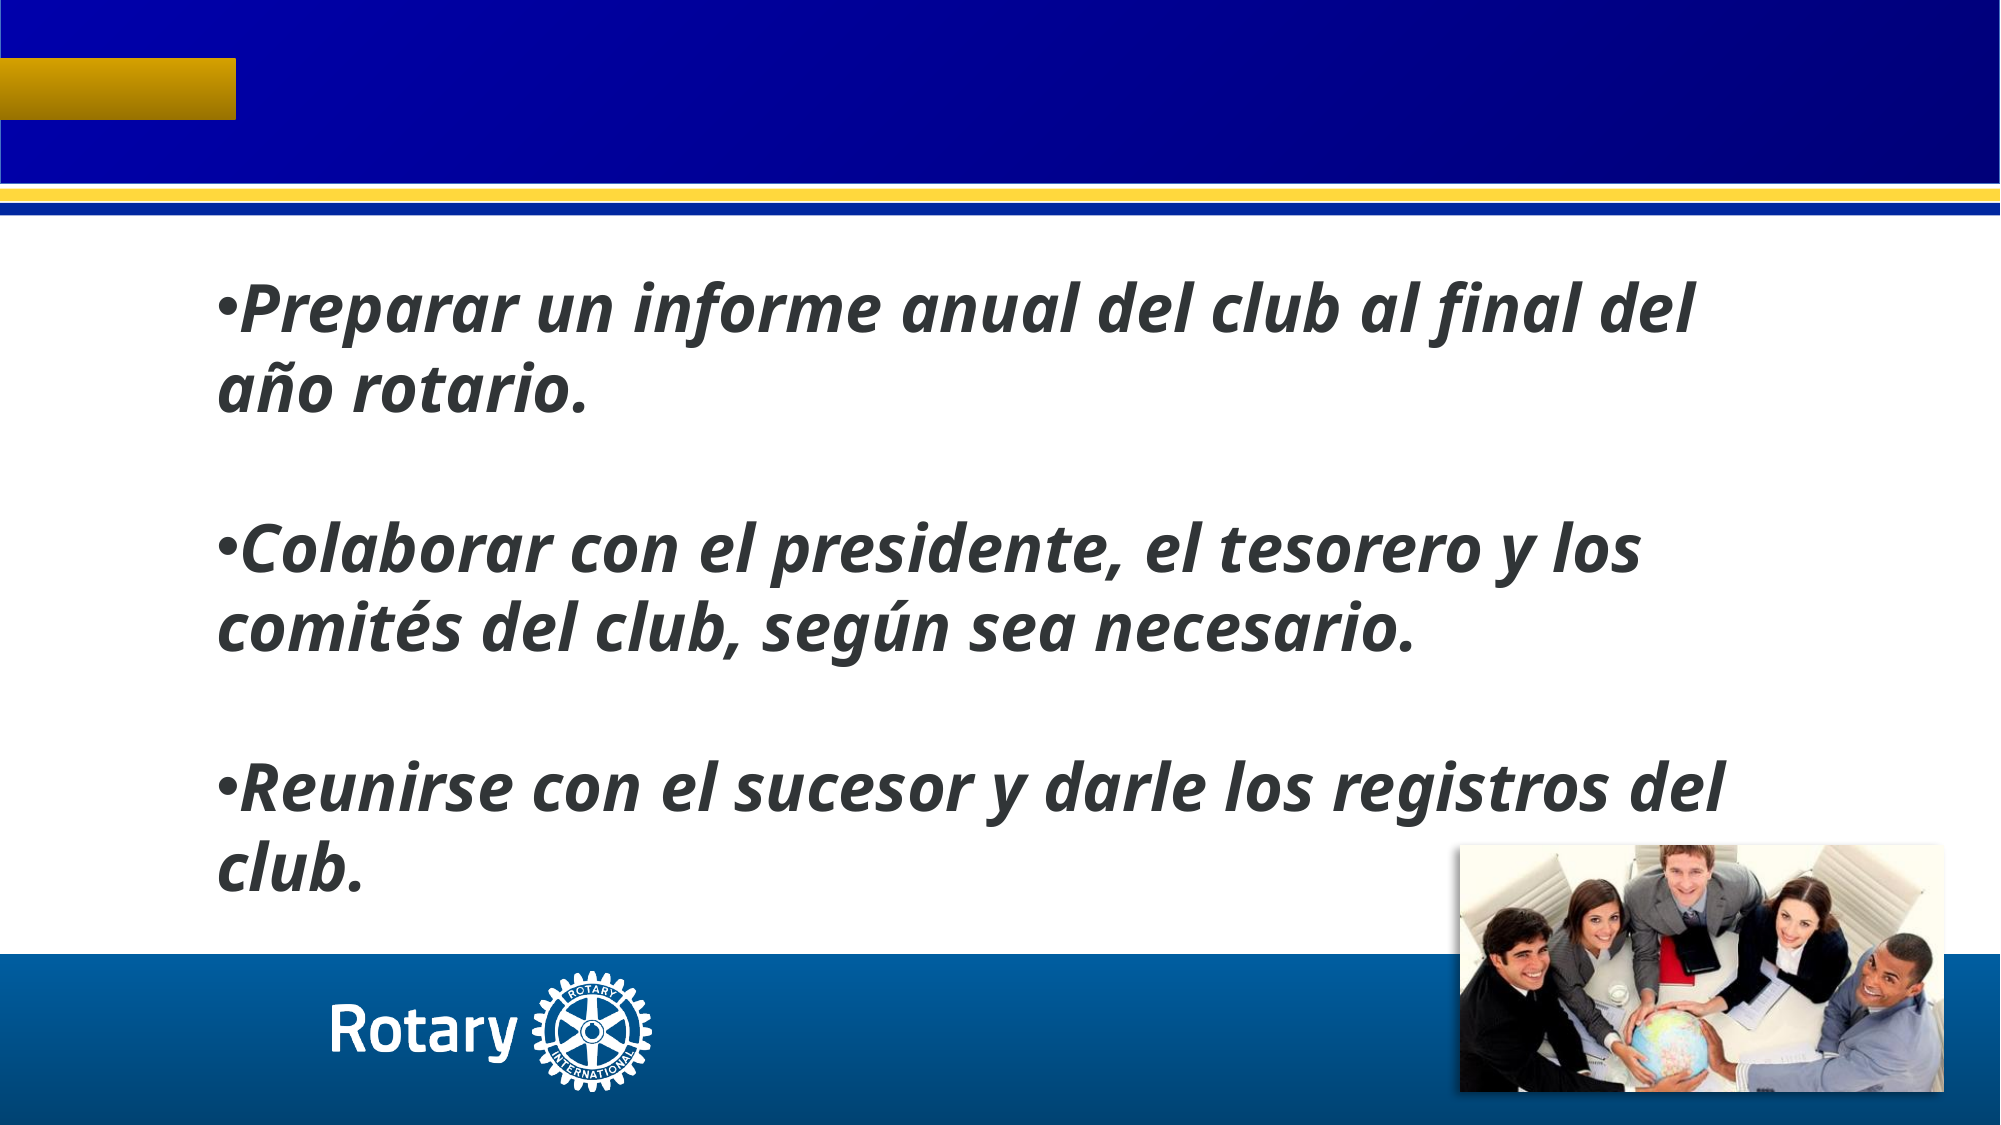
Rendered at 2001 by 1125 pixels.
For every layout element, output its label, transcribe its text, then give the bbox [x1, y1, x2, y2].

text_box Preparar un informe anual del club al final del año rotario. Colaborar con el presidente, el tesorero y los comités del club, según sea necesario. Reunirse con el sucesor y darle los registros del club. [201, 258, 1794, 913]
text_box [0, 954, 2000, 1125]
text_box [0, 194, 2000, 210]
picture [1460, 845, 1944, 1092]
text_box [0, 0, 2000, 184]
text_box [0, 58, 237, 121]
picture [332, 971, 652, 1092]
